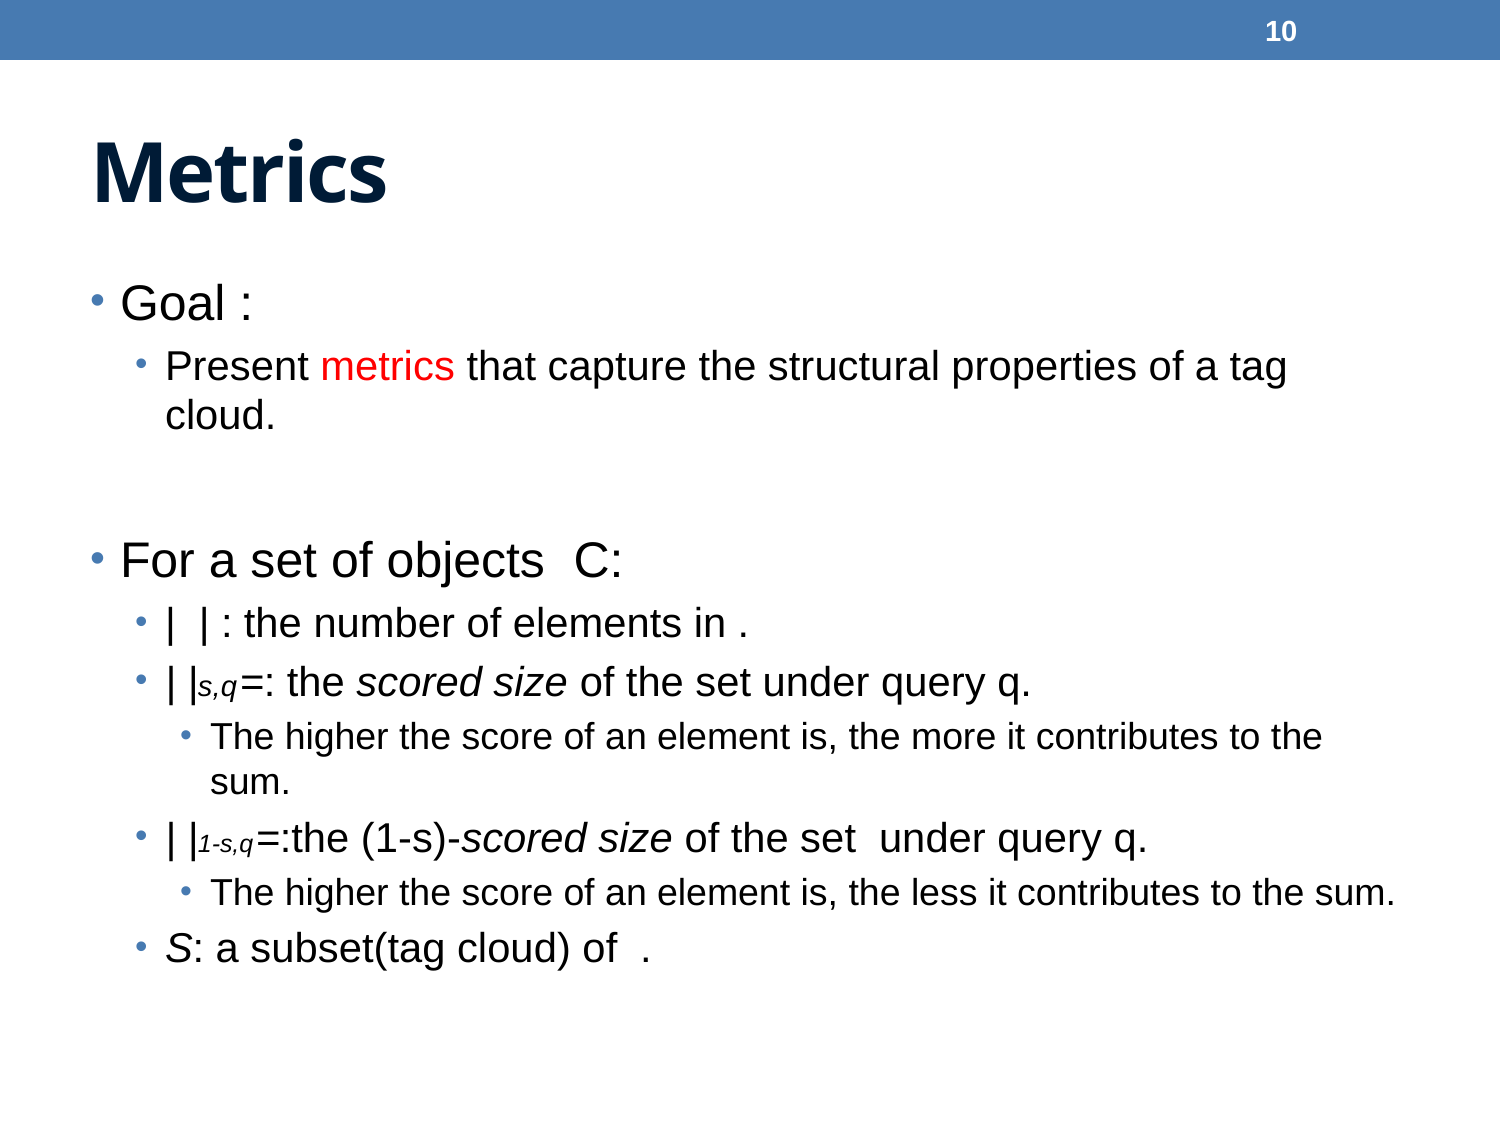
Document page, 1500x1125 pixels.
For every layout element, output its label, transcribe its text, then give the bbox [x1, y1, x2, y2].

slide_number 10 [1250, 3, 1425, 57]
title Metrics [75, 87, 1425, 250]
